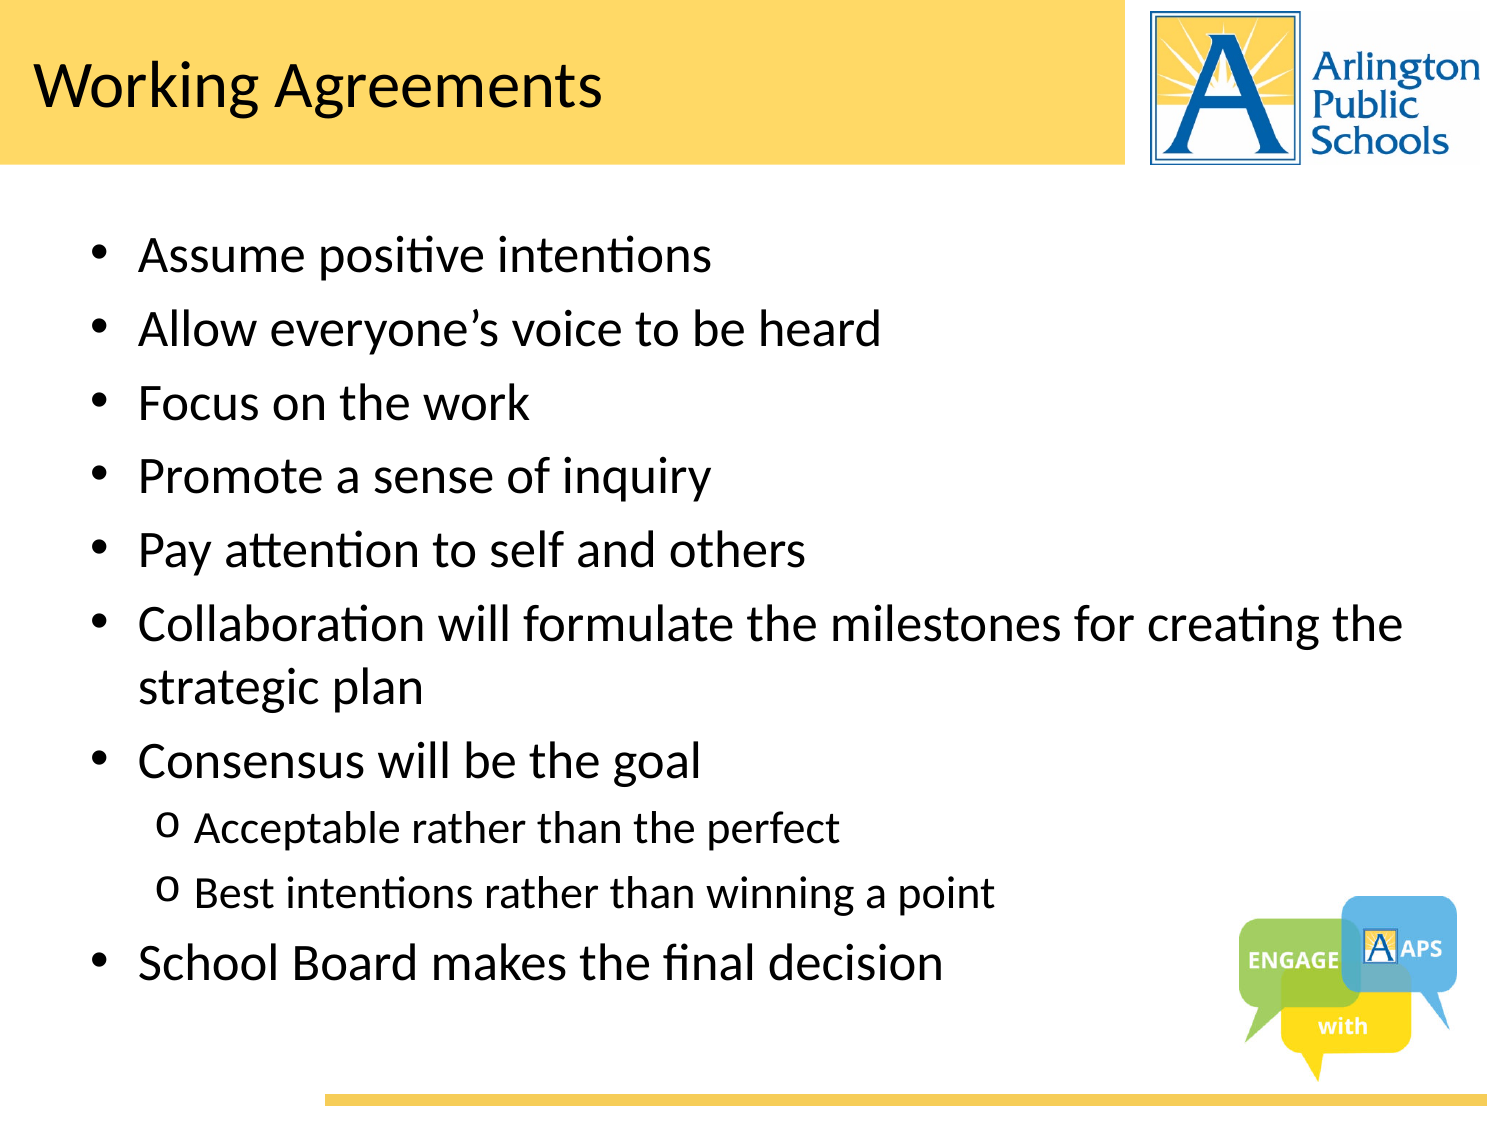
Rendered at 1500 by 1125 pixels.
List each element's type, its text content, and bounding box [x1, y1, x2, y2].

picture [1239, 896, 1457, 1082]
title Working Agreements [18, 12, 1100, 150]
picture [1150, 11, 1480, 165]
list Assume positive intentions Allow everyone’s voice to be heard Focus on the work Promote a sense of inquiry Pay attention to self and others Collaboration will formulate the milestones for creating the strategic plan Consensus will be the goal Acceptable rather than the perfect Best intentions rather than winning a point School Board makes the final decision [75, 212, 1425, 1005]
